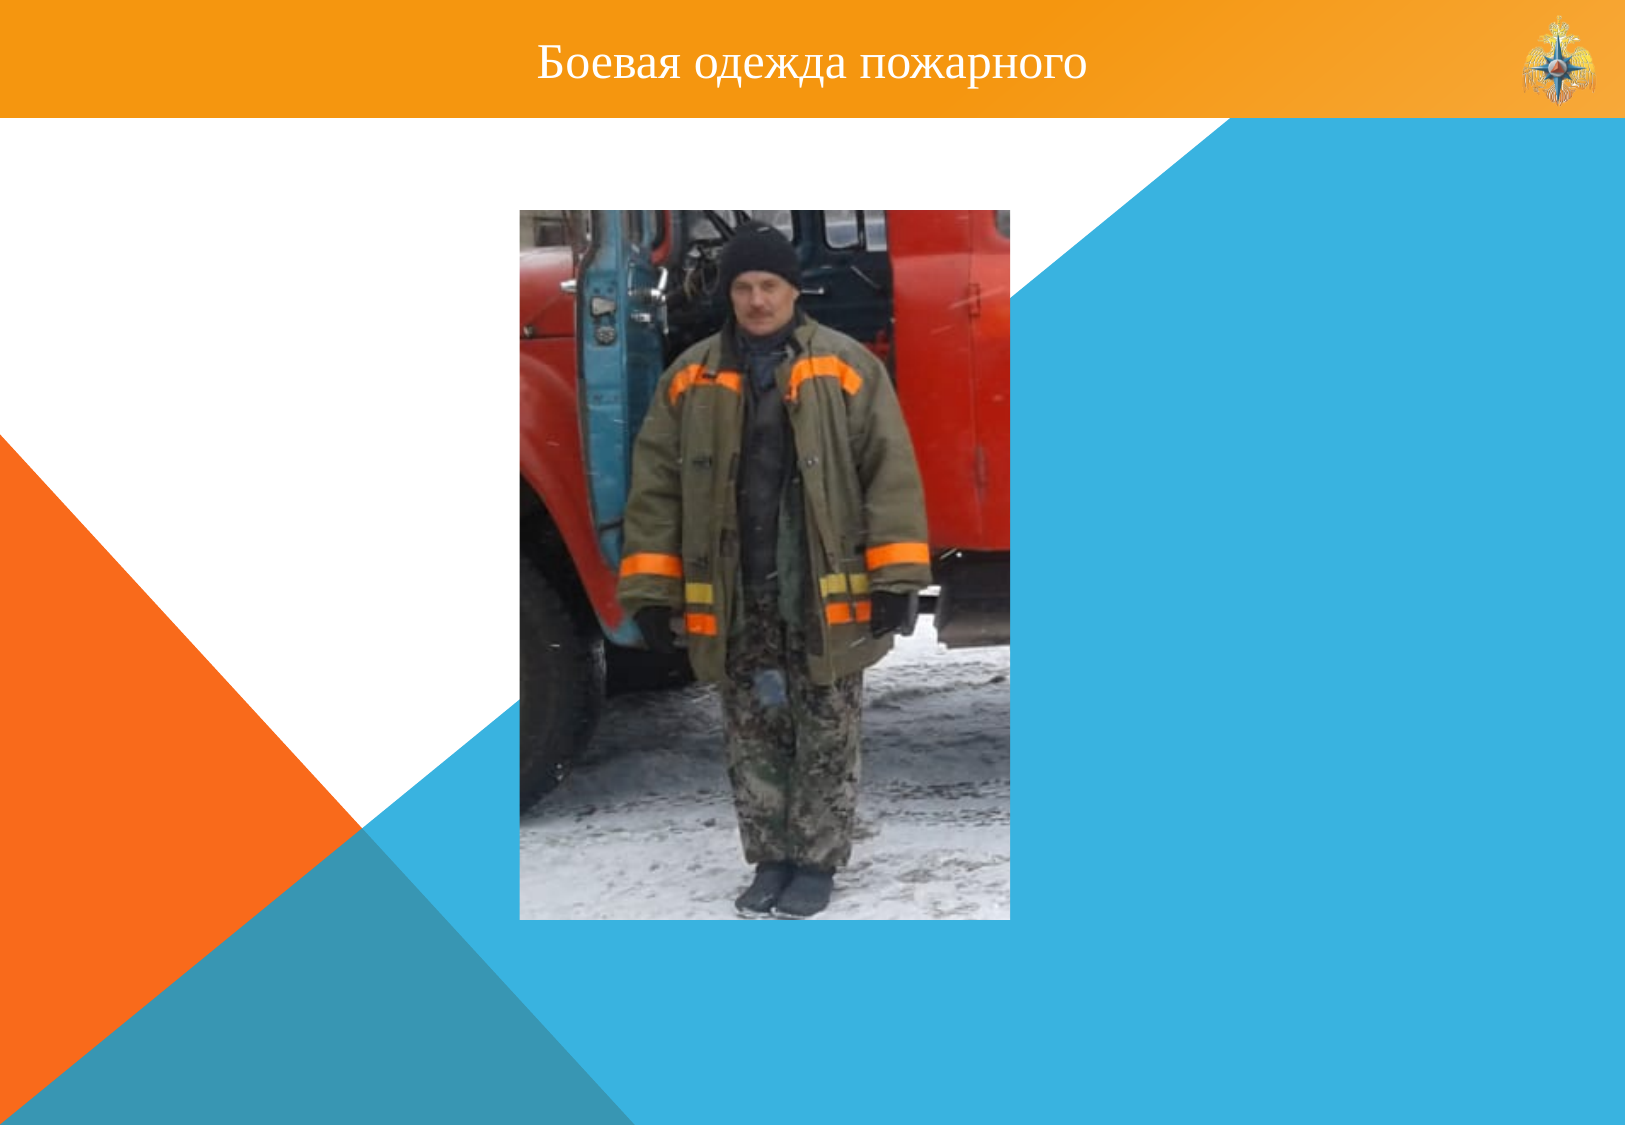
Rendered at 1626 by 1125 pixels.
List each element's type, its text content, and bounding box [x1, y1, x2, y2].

text_box Боевая одежда пожарного [0, 0, 1625, 120]
picture [519, 210, 1011, 920]
picture [1507, 12, 1610, 108]
